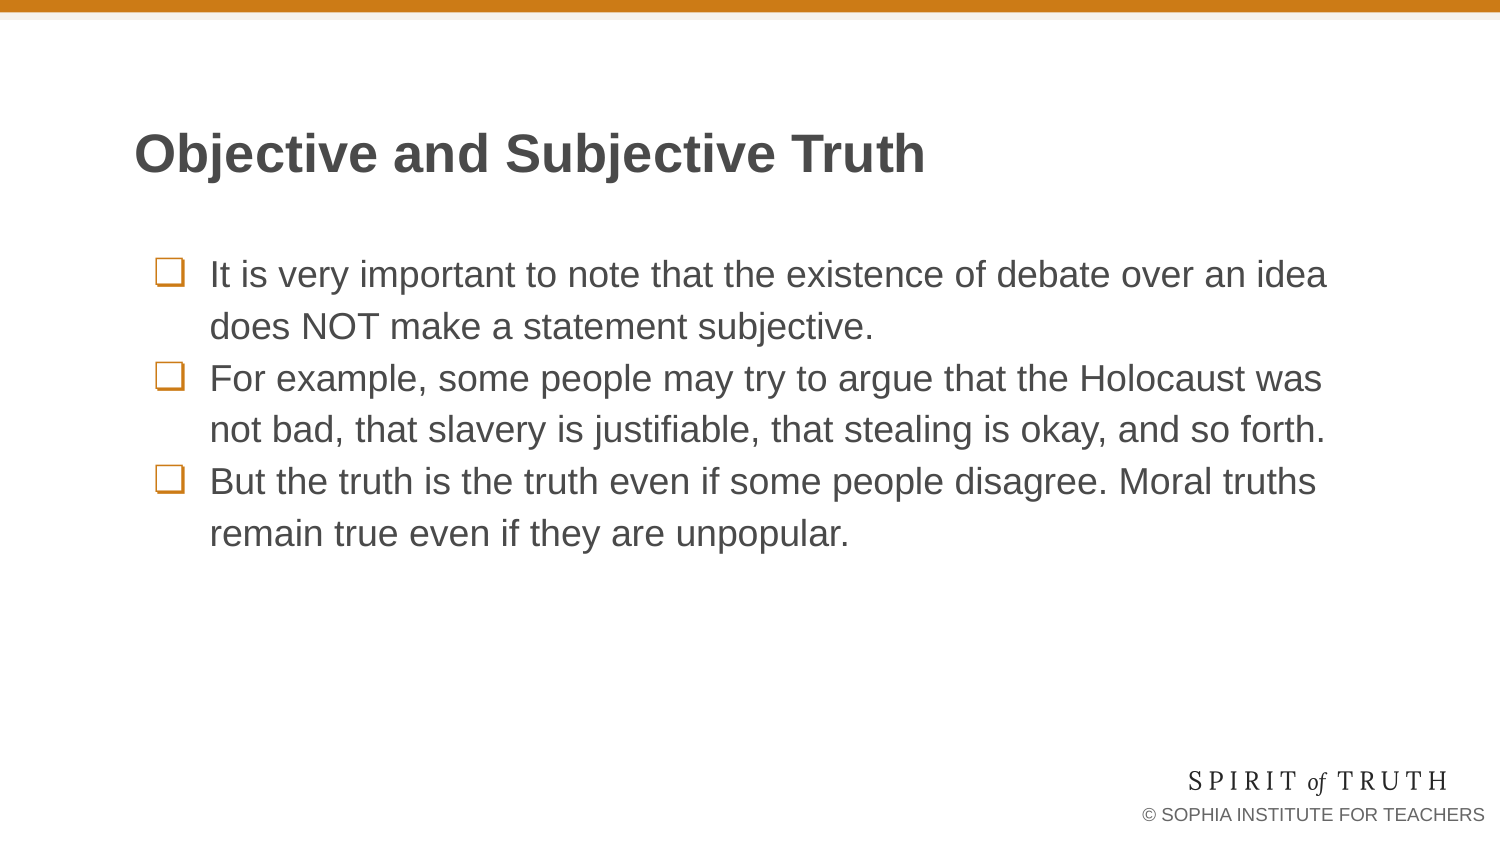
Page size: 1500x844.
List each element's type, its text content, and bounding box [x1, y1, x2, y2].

title Objective and Subjective Truth [119, 103, 1381, 192]
list It is very important to note that the existence of debate over an idea does NOT make a statement subjective. For example, some people may try to argue that the Holocaust was not bad, that slavery is justifiable, that stealing is okay, and so forth. But the truth is the truth even if some people disagree. Moral truths remain true even if they are unpopular. [119, 228, 1381, 755]
picture [1186, 768, 1449, 797]
